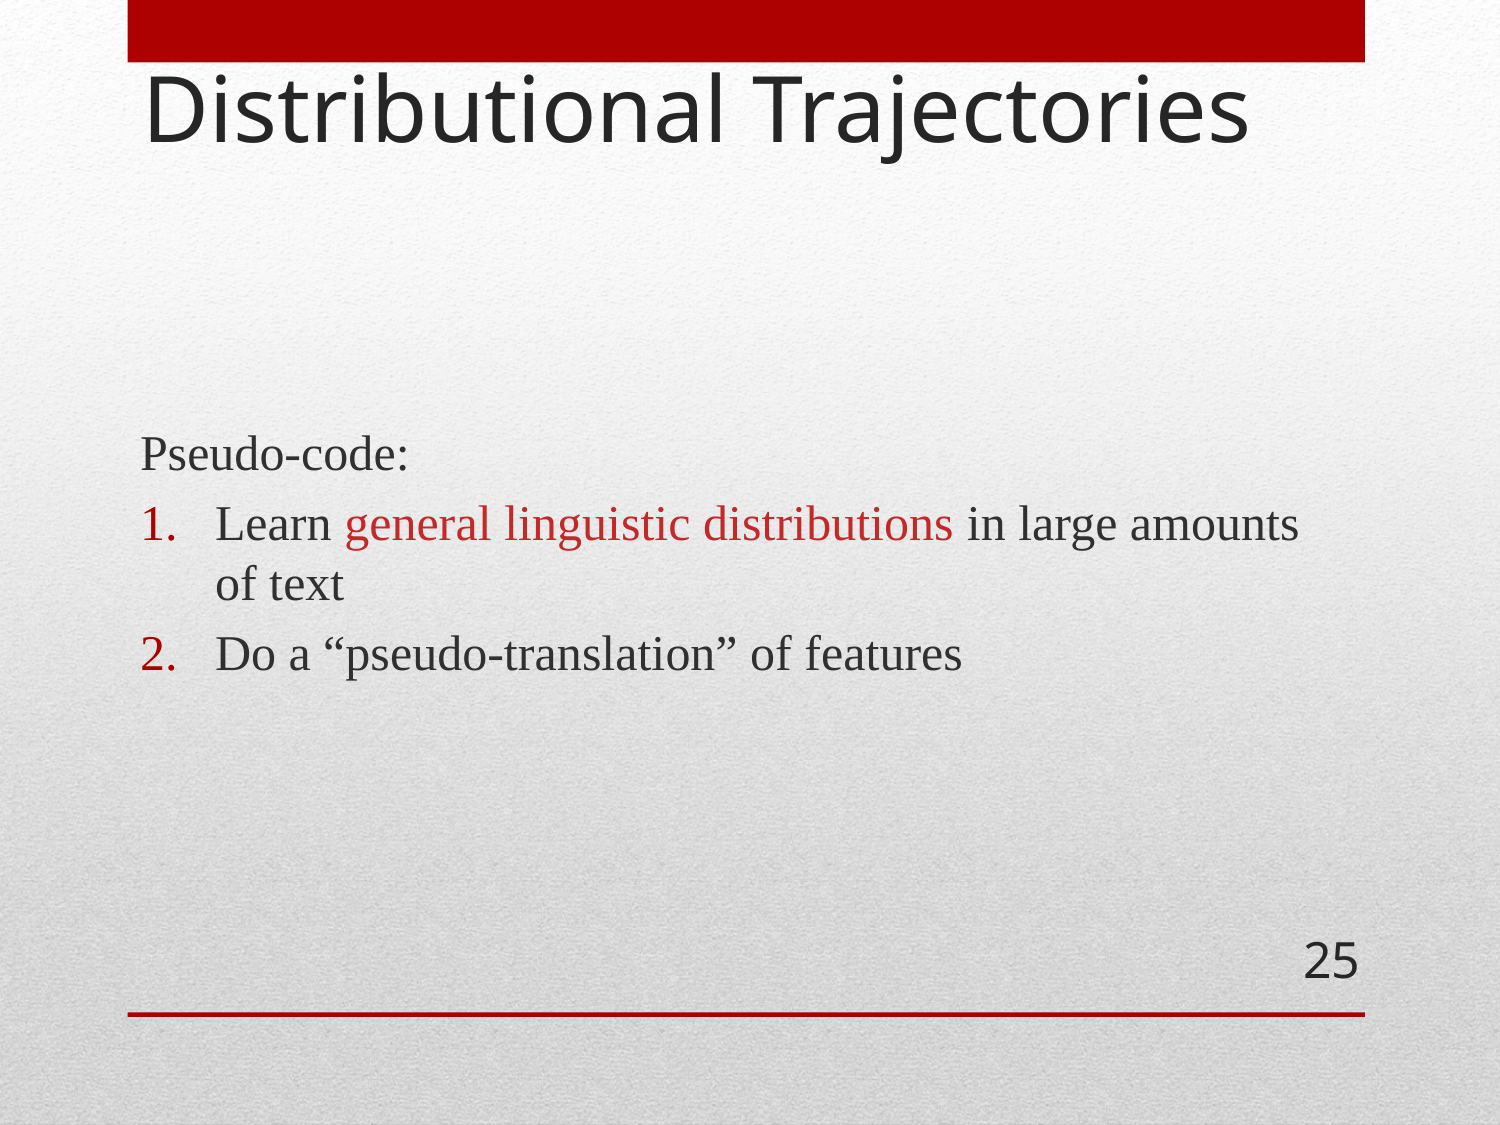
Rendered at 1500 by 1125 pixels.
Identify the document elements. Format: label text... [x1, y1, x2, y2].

title Distributional Trajectories [127, 19, 1363, 168]
list Pseudo-code: Learn general linguistic distributions in large amounts of text Do a “pseudo-translation” of features [125, 168, 1363, 933]
slide_number 25 [1250, 933, 1375, 993]
